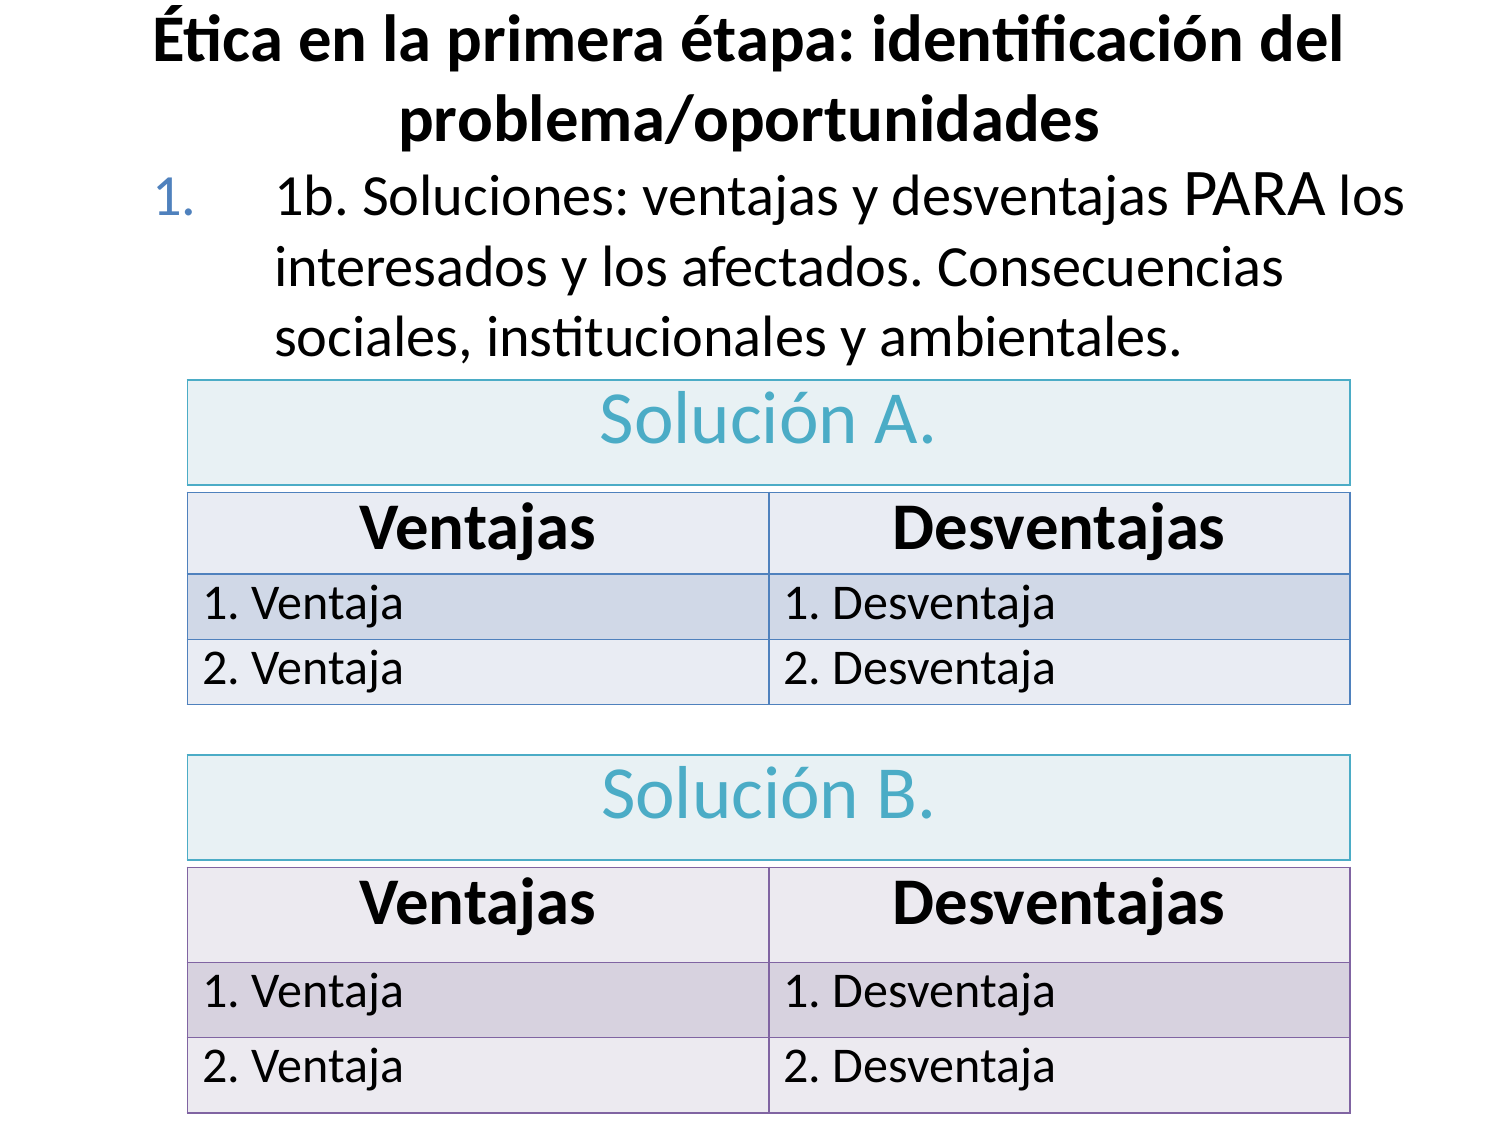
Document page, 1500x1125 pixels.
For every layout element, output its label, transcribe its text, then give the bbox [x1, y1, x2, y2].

table_cell 1. Desventaja [770, 575, 1349, 639]
table_header Desventajas [770, 868, 1349, 962]
text_box Ética en la primera étapa: identificación del problema/oportunidades [49, 62, 1450, 163]
table_header Ventajas [188, 493, 768, 573]
table_header Ventajas [188, 868, 768, 962]
table_cell 2. Ventaja [188, 640, 768, 704]
table_cell 2. Desventaja [770, 640, 1349, 704]
table_cell 1. Ventaja [188, 963, 768, 1037]
table_cell 2. Desventaja [770, 1038, 1349, 1112]
text_box 1b. Soluciones: ventajas y desventajas para los interesados y los afectados. Consecuencias sociales, institucionales y ambientales. [62, 141, 1438, 481]
table_cell 2. Ventaja [188, 1038, 768, 1112]
table_header Solución B. [188, 756, 1349, 859]
table_header Desventajas [770, 493, 1349, 573]
table_cell 1. Desventaja [770, 963, 1349, 1037]
table_cell 1. Ventaja [188, 575, 768, 639]
table_header Solución A. [188, 381, 1349, 484]
